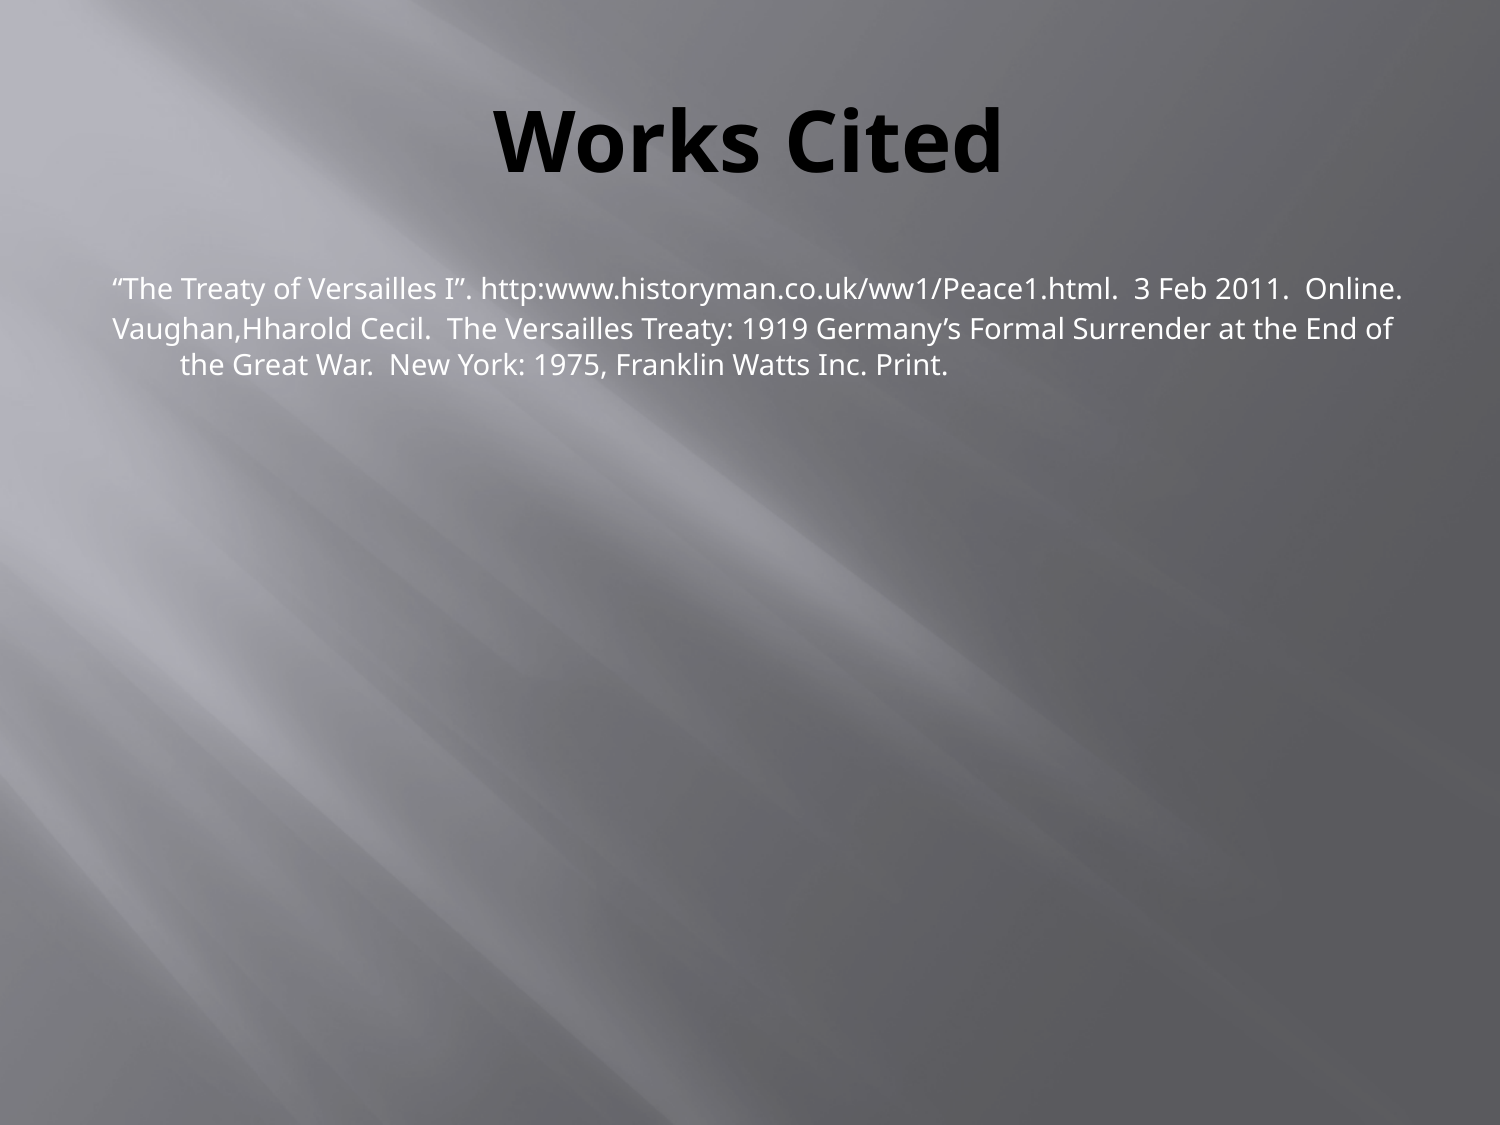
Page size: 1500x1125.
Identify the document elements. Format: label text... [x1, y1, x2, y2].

title Works Cited [75, 45, 1425, 233]
list “The Treaty of Versailles I”. http:www.historyman.co.uk/ww1/Peace1.html. 3 Feb 2011. Online. Vaughan,Hharold Cecil. The Versailles Treaty: 1919 Germany’s Formal Surrender at the End of the Great War. New York: 1975, Franklin Watts Inc. Print. [75, 262, 1425, 1035]
